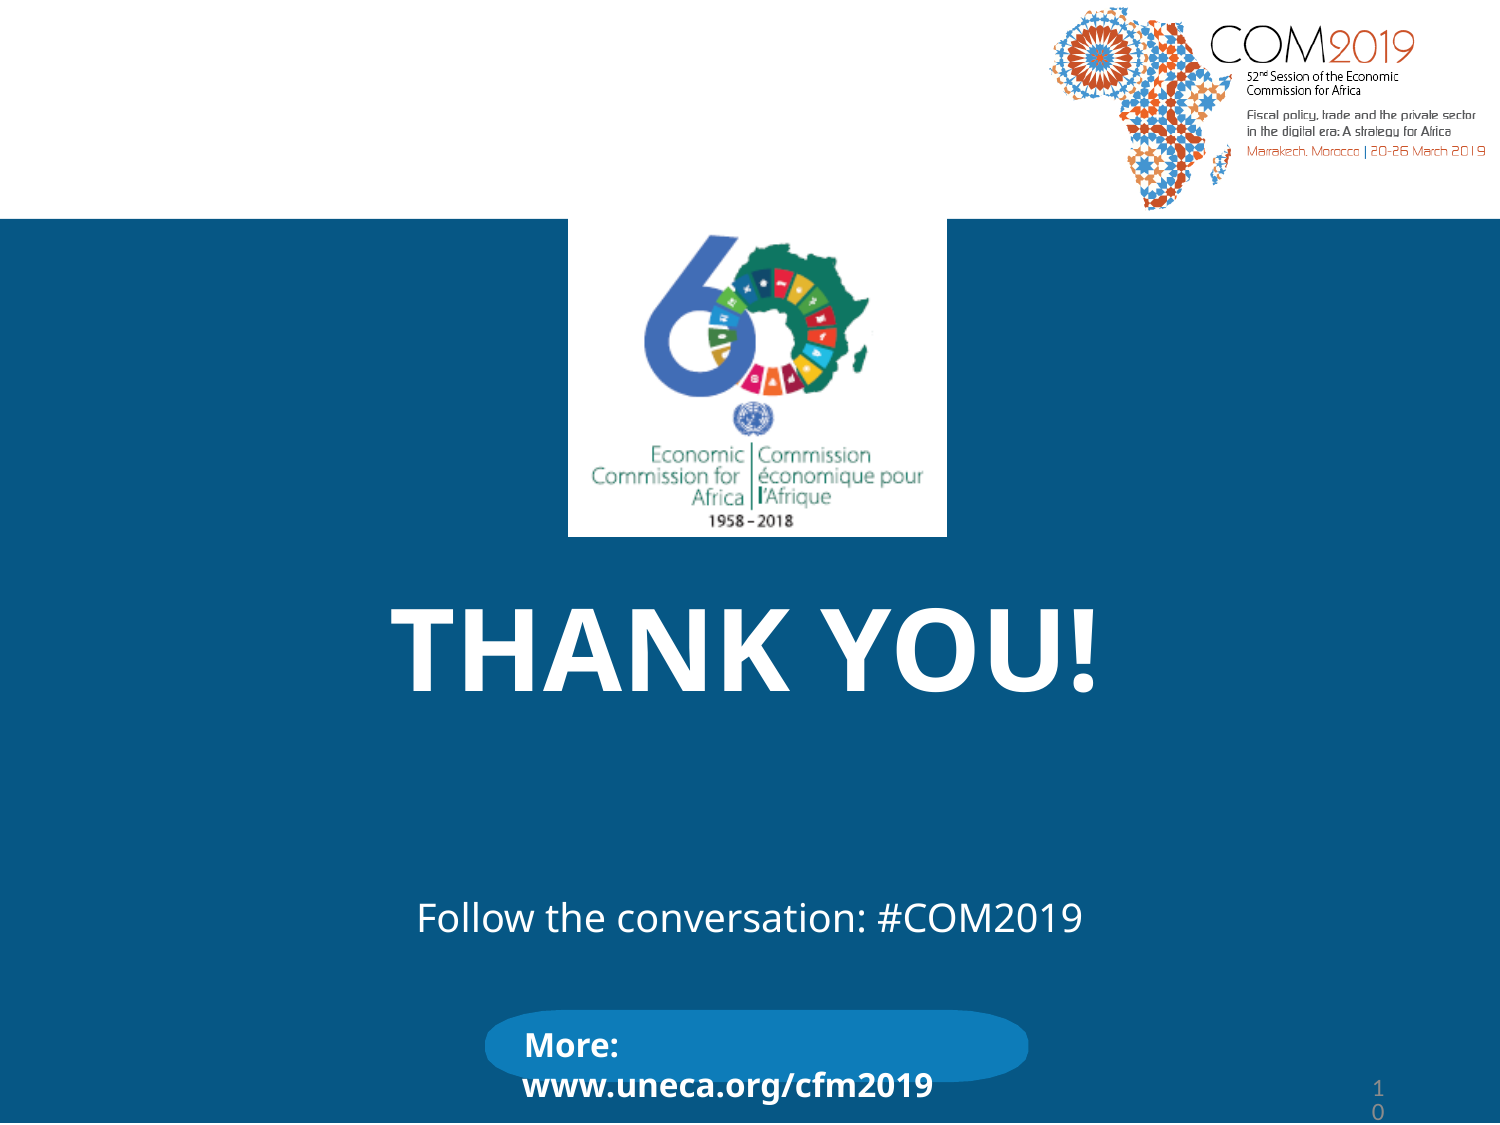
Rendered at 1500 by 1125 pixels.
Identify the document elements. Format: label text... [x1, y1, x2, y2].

text_box THANK YOU! [387, 577, 1113, 715]
text_box [0, 218, 1500, 1123]
text_box Follow the conversation: #COM2019 [200, 893, 1299, 941]
picture [1049, 7, 1486, 211]
picture [568, 218, 947, 537]
text_box More: www.uneca.org/cfm2019 [521, 1024, 1029, 1105]
slide_number 10 [1356, 1066, 1408, 1106]
text_box [485, 1009, 1016, 1078]
